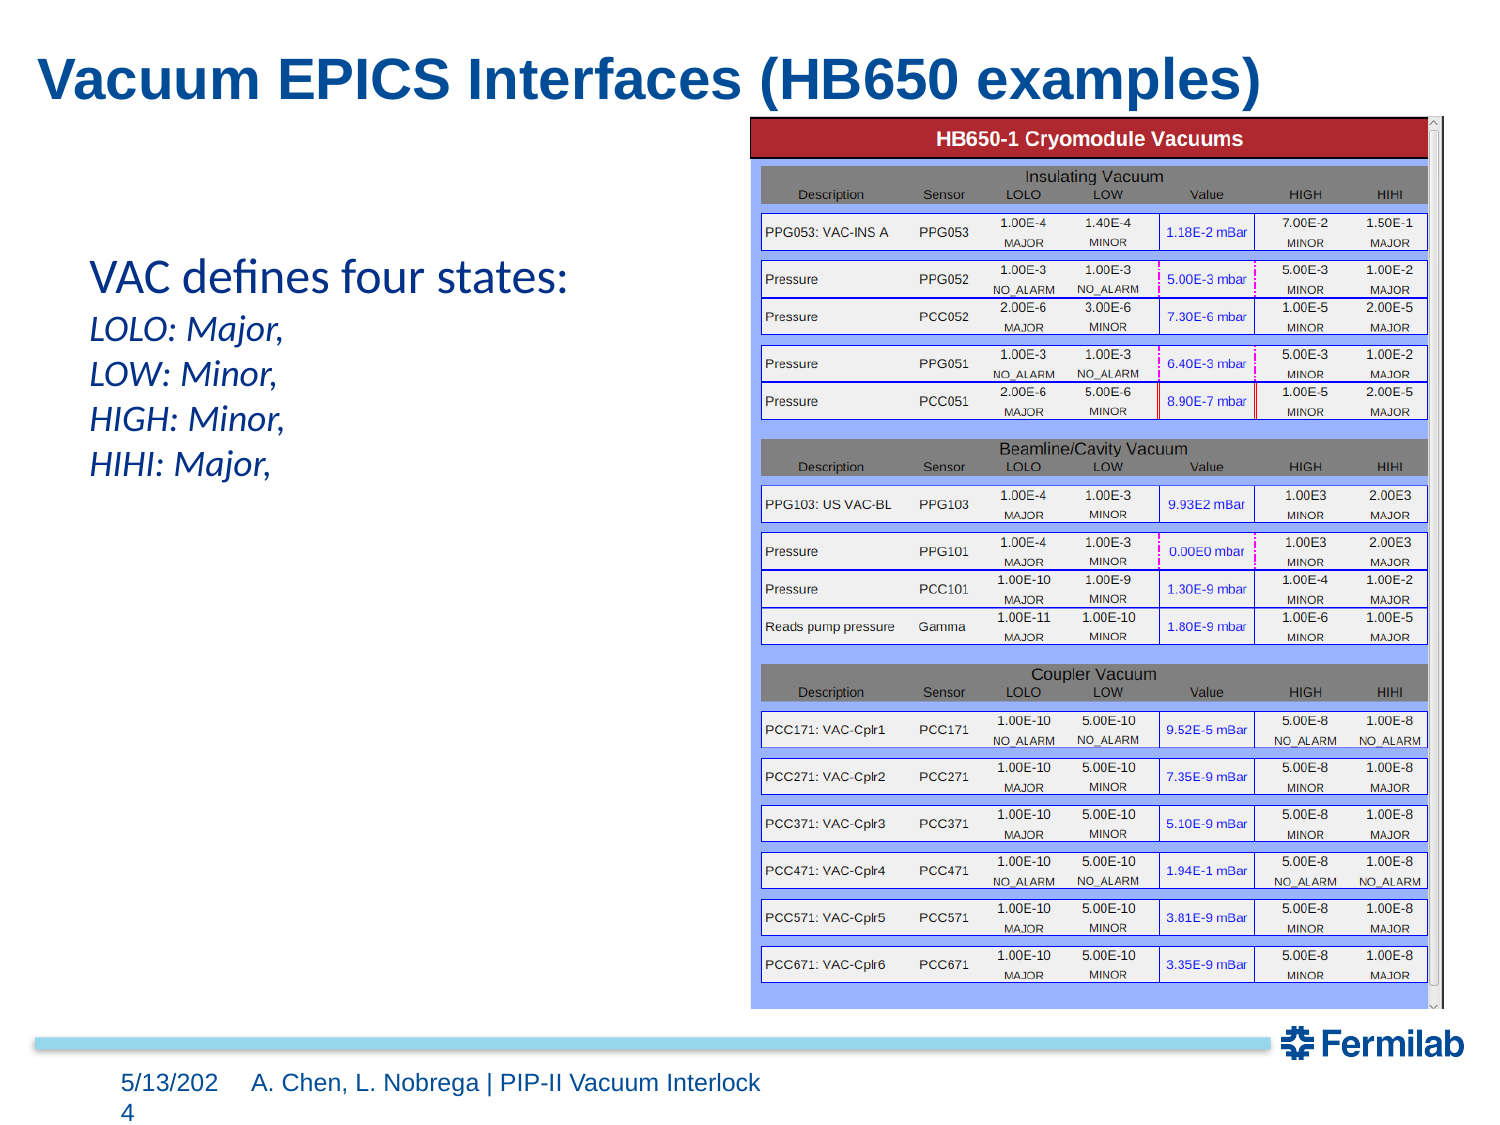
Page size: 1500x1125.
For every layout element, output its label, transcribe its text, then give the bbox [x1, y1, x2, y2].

text_box VAC defines four states: LOLO: Major, LOW: Minor, HIGH: Minor, HIHI: Major, [74, 236, 707, 492]
footer A. Chen, L. Nobrega | PIP-II Vacuum Interlock [251, 1066, 1279, 1107]
picture [1281, 1026, 1464, 1060]
picture [749, 116, 1444, 1009]
title Vacuum EPICS Interfaces (HB650 examples) [37, 41, 1463, 112]
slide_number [120, 1066, 232, 1107]
